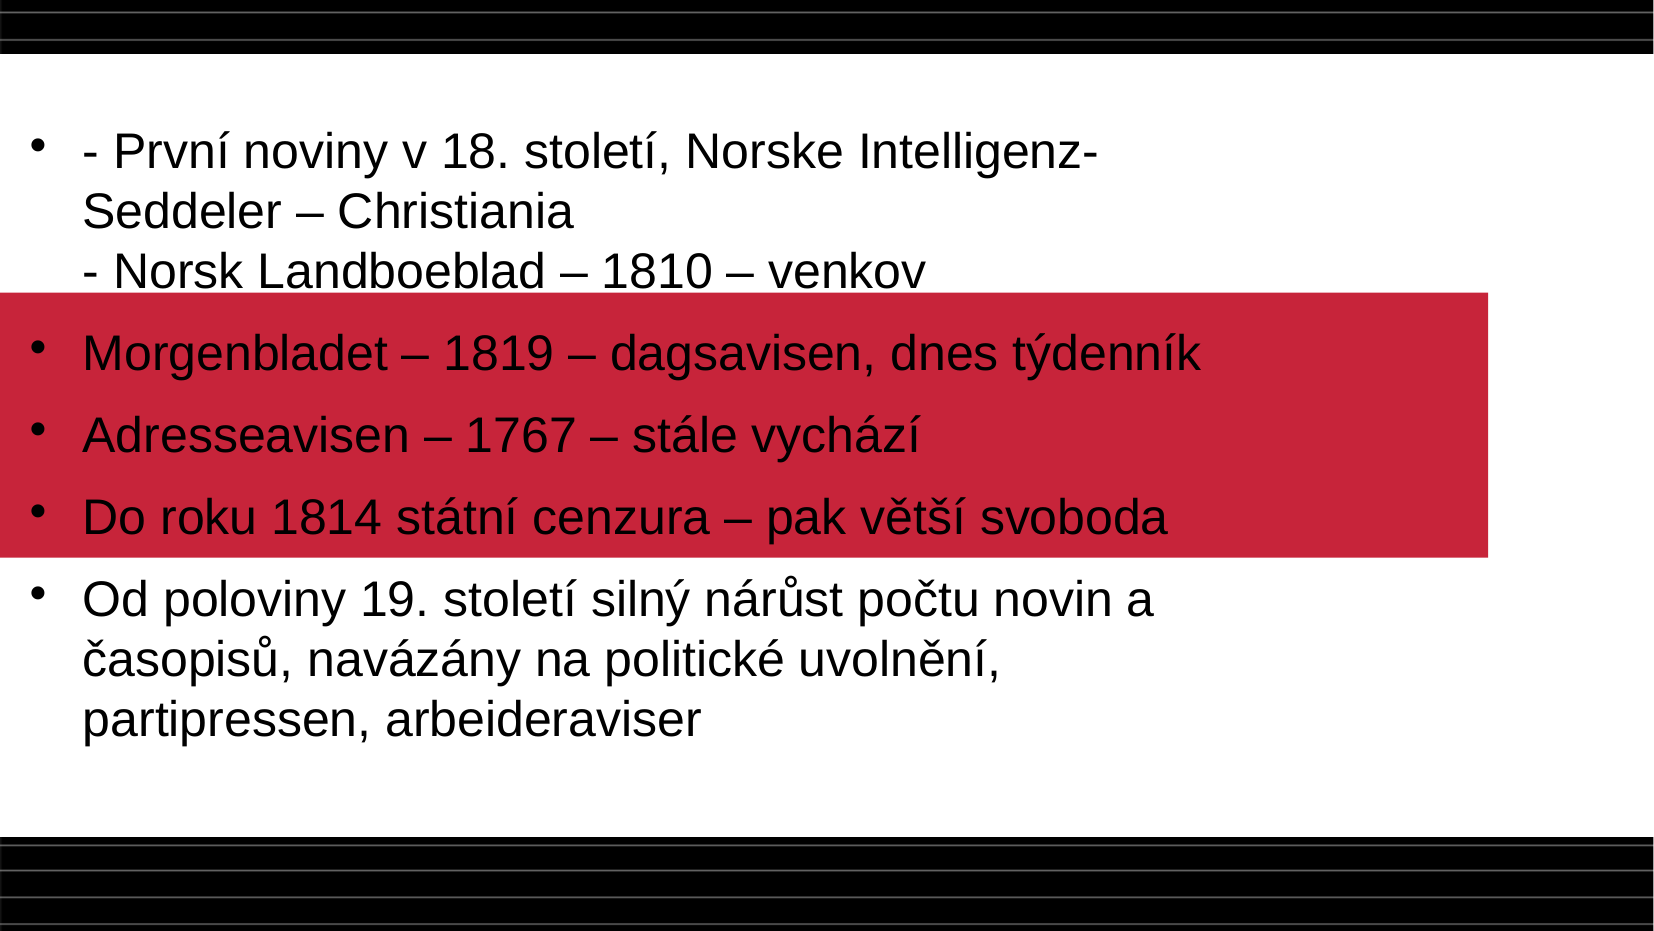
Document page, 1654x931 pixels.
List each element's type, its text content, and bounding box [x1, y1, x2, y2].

text_box - První noviny v 18. století, Norske Intelligenz-Seddeler – Christiania - Norsk Landboeblad – 1810 – venkov Morgenbladet – 1819 – dagsavisen, dnes týdenník Adresseavisen – 1767 – stále vychází Do roku 1814 státní cenzura – pak větší svoboda Od poloviny 19. století silný nárůst počtu novin a časopisů, navázány na politické uvolnění, partipressen, arbeideraviser [11, 118, 1300, 792]
text_box [1300, 292, 1489, 558]
text_box [0, 292, 11, 558]
picture [0, 0, 1654, 54]
picture [0, 837, 1654, 931]
